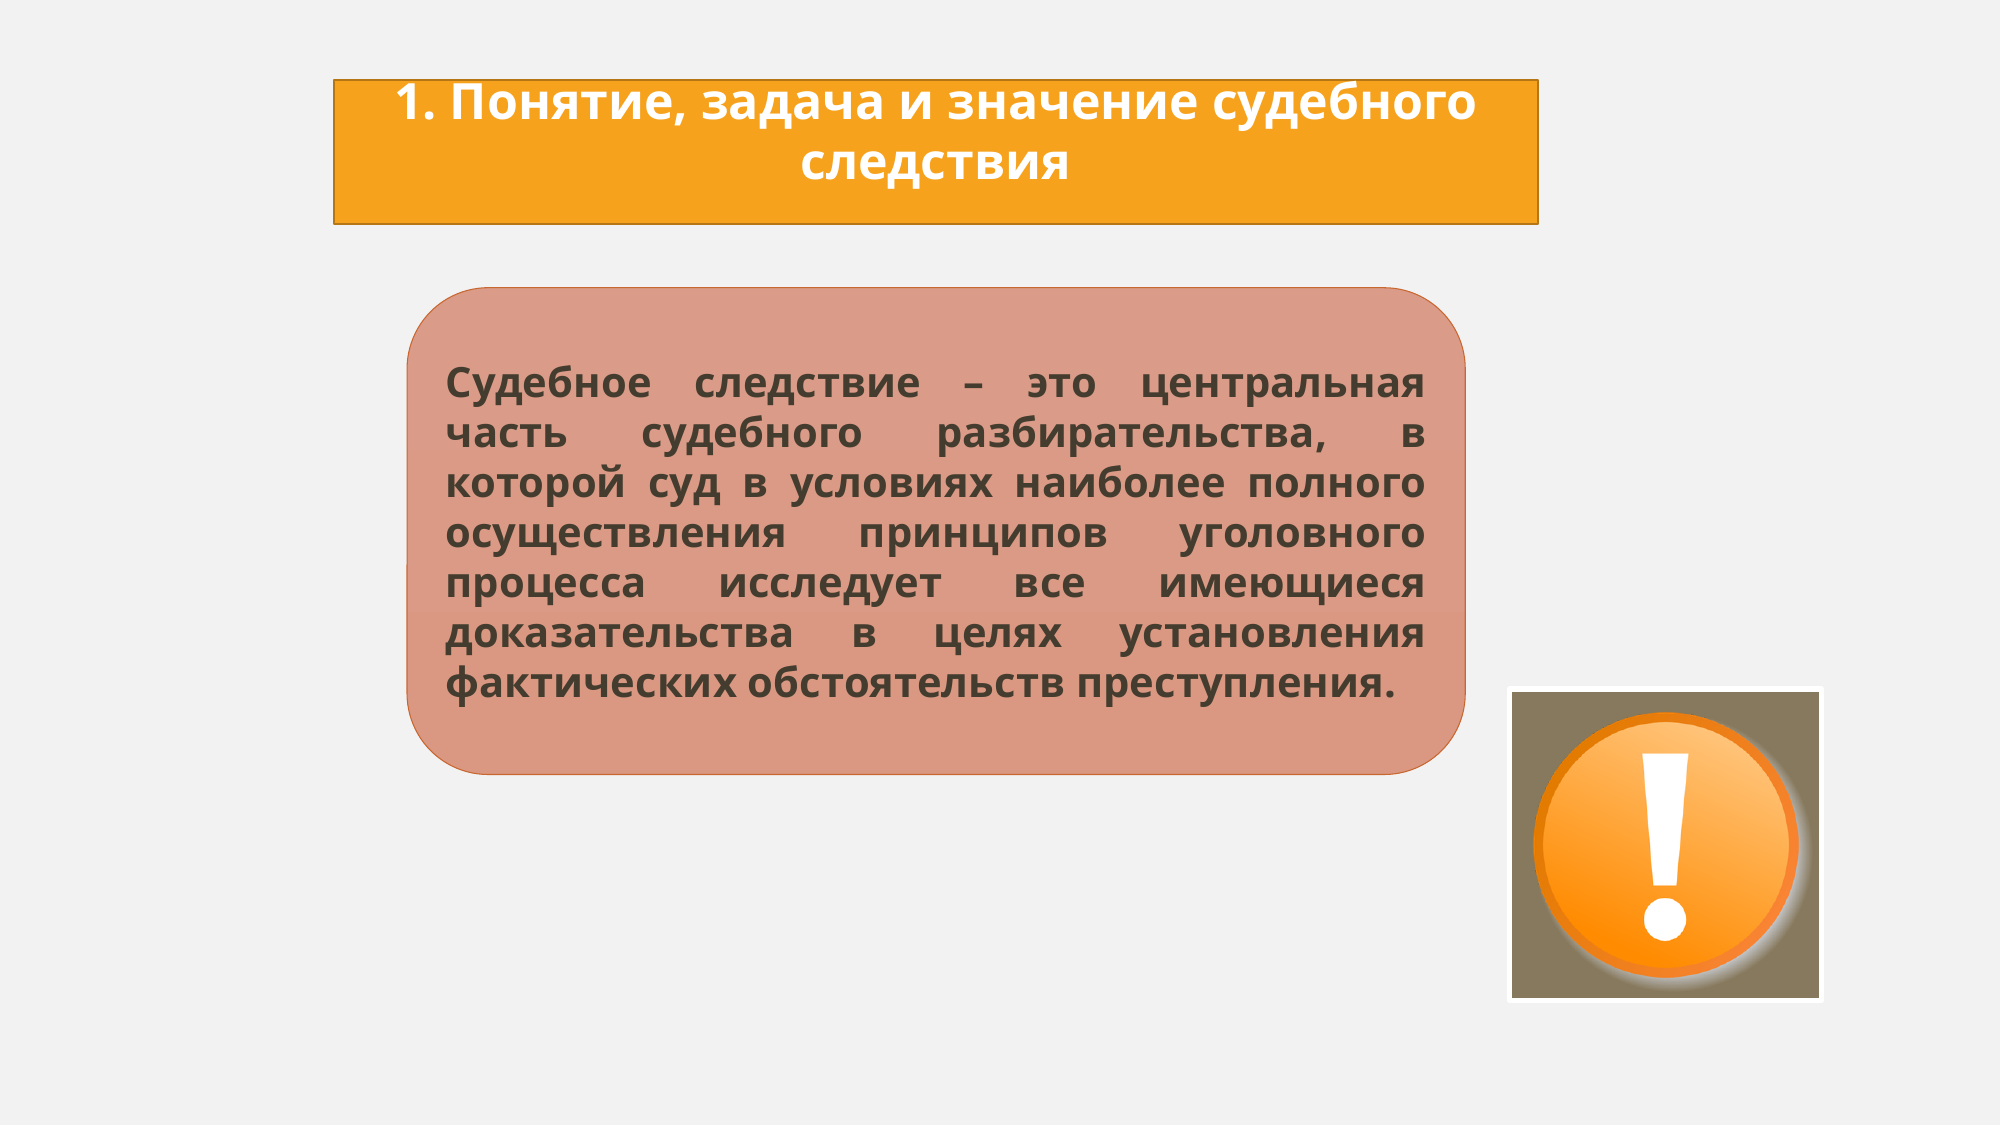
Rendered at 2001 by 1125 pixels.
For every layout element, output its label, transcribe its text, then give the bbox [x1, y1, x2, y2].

text_box Судебное следствие – это центральная часть судебного разбирательства, в которой суд в условиях наиболее полного осуществления принципов уголовного процесса исследует все имеющиеся доказательства в целях установления фактических обстоятельств преступления. [406, 287, 1466, 776]
text_box 1. Понятие, задача и значение судебного следствия [333, 79, 1539, 225]
picture [1512, 691, 1819, 998]
